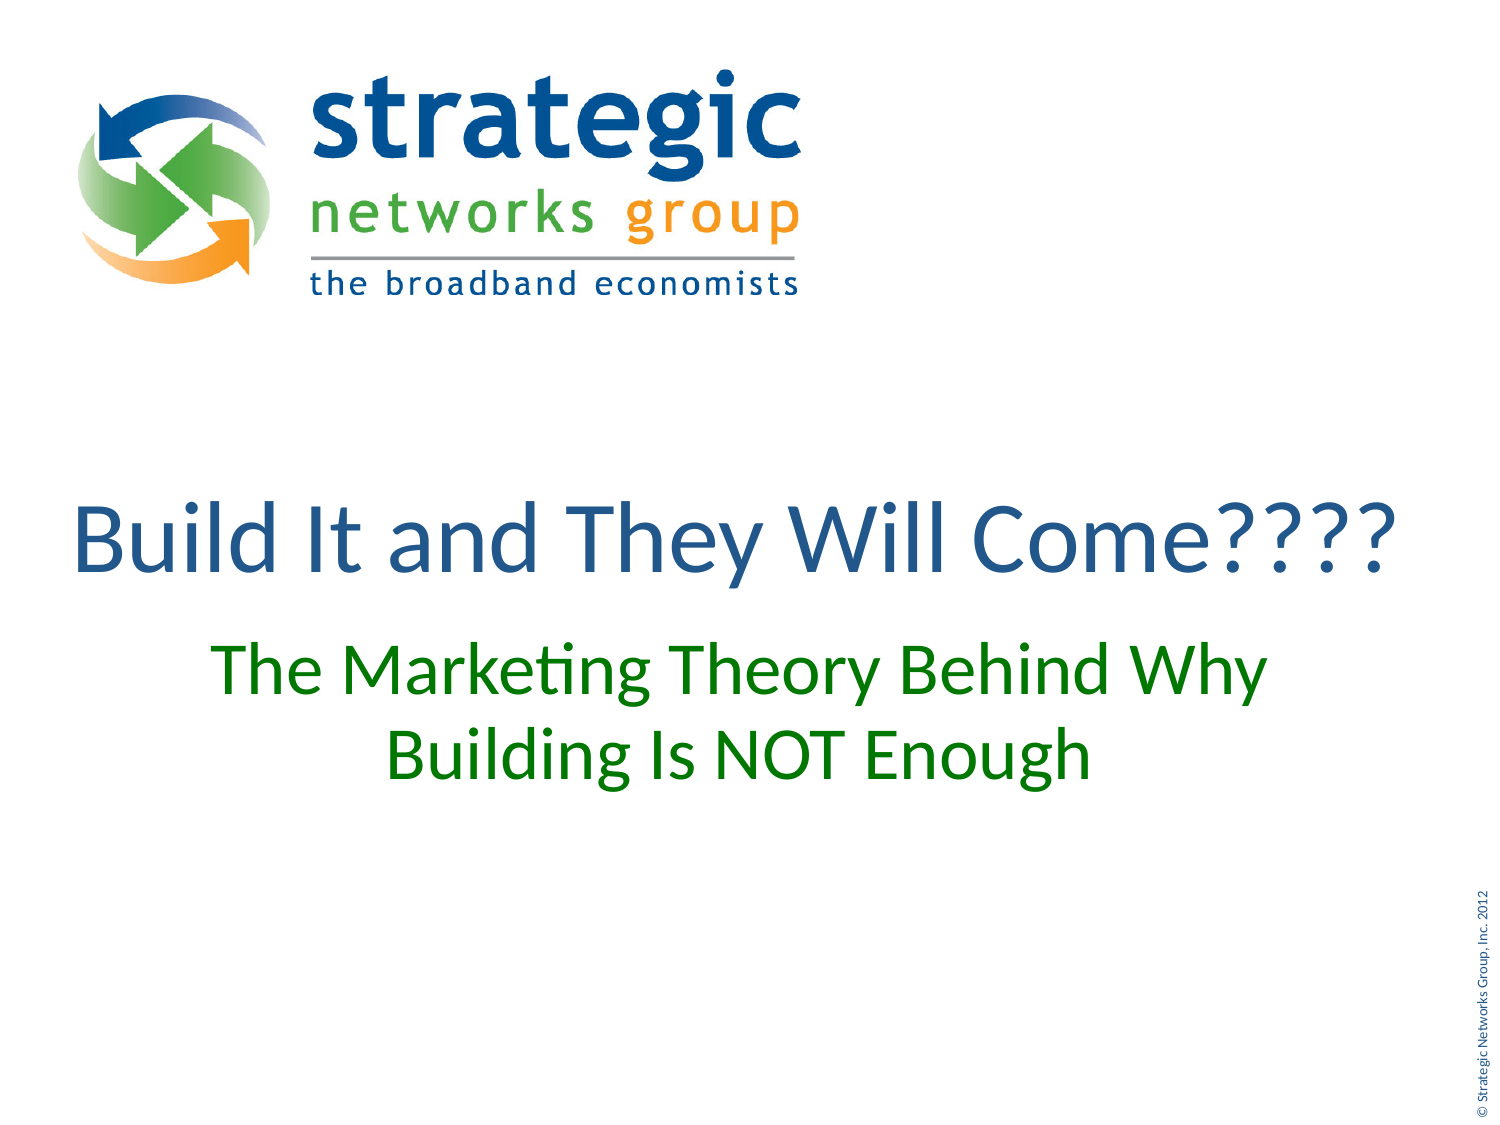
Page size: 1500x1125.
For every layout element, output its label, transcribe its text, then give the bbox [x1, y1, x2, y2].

text_box Build It and They Will Come???? The Marketing Theory Behind Why Building Is NOT Enough [35, 462, 1461, 805]
picture [41, 45, 838, 319]
